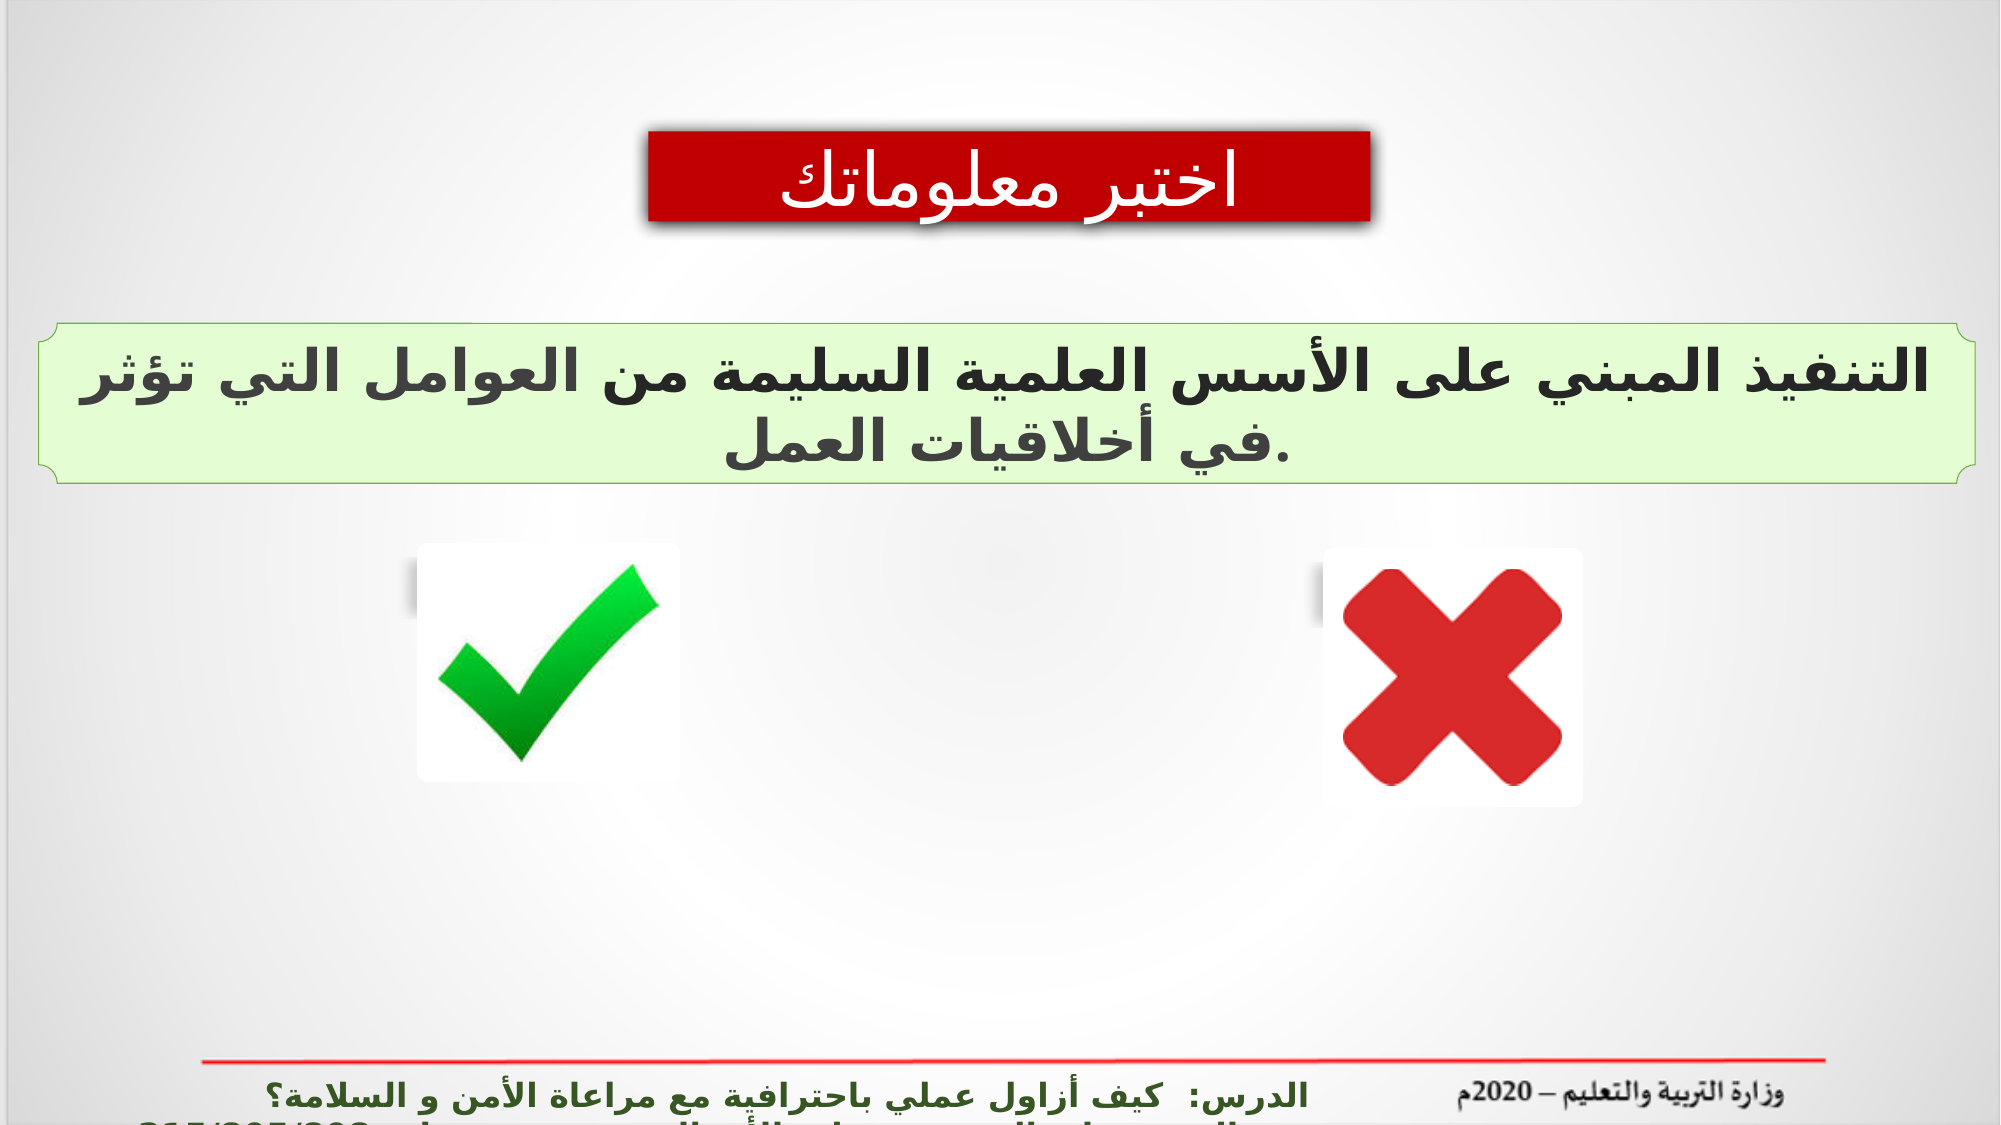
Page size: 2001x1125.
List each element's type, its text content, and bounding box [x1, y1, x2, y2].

picture [0, 0, 2001, 1125]
text_box الدرس: كيف أزاول عملي باحترافية مع مراعاة الأمن و السلامة؟ المشروعات الصغيرة وريادة الأعمال ادر 215/805/808 [123, 1066, 1459, 1125]
text_box التنفيذ المبني على الأسس العلمية السليمة من العوامل التي تؤثر في أخلاقيات العمل. [38, 322, 1976, 484]
text_box اختبر معلوماتك [647, 130, 1371, 222]
